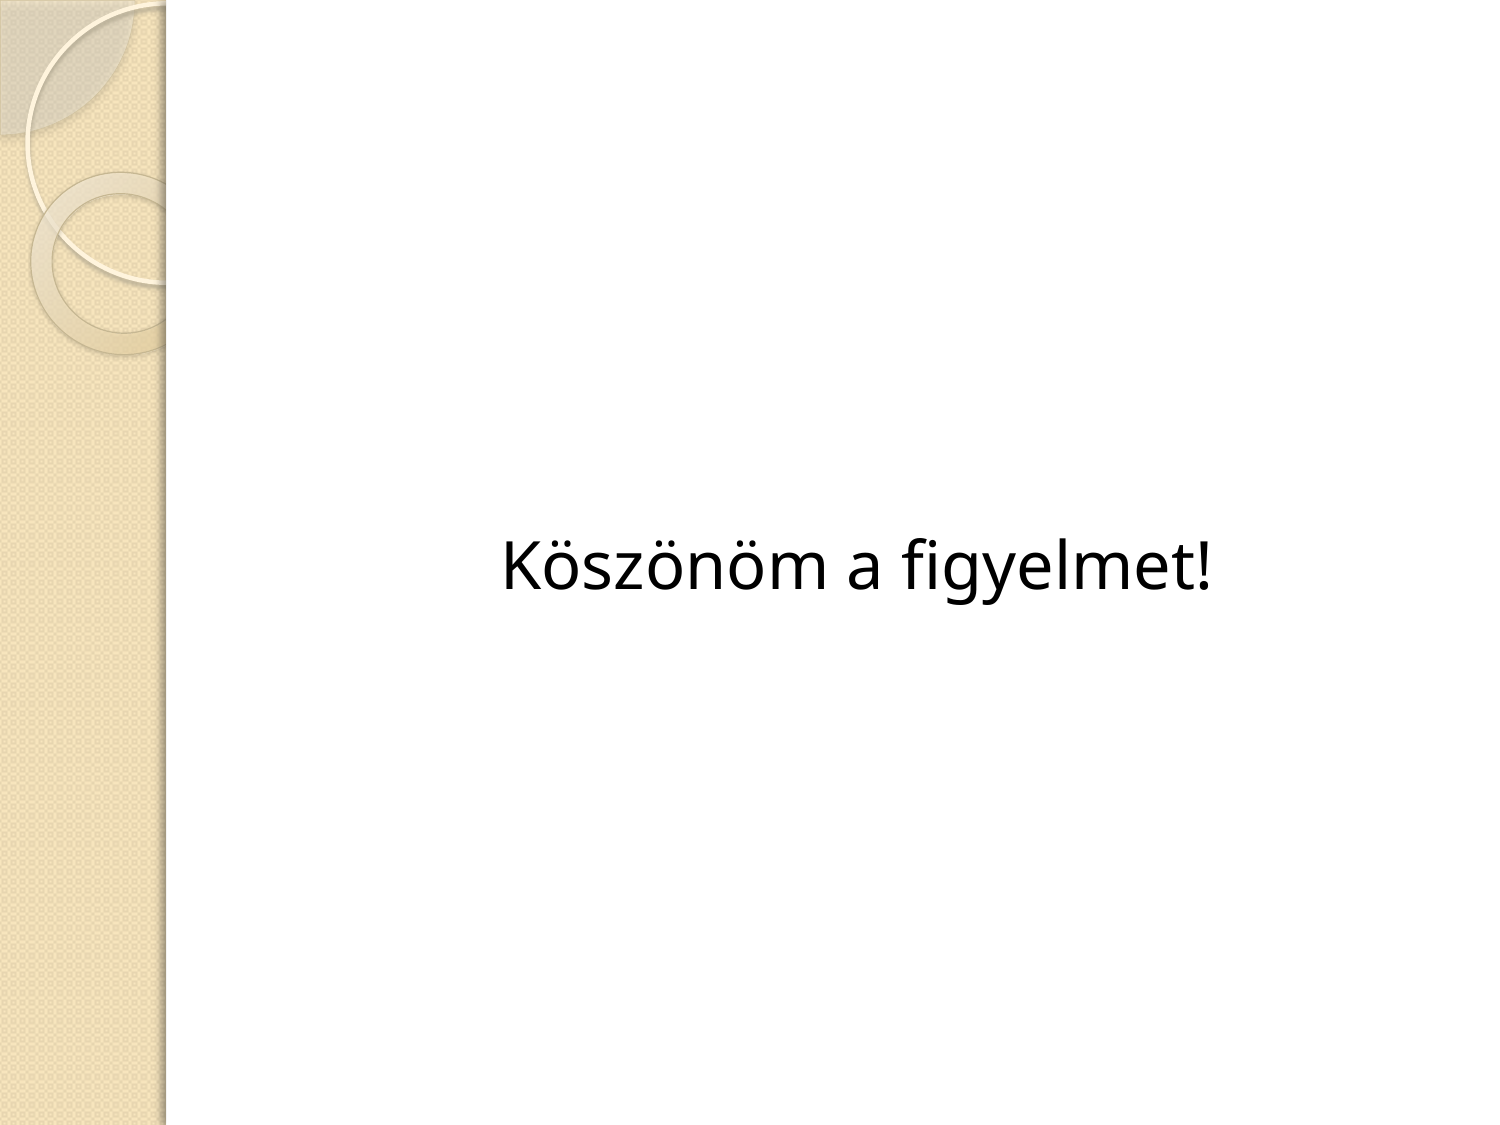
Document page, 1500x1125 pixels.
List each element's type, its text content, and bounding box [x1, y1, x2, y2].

list Köszönöm a figyelmet! [235, 237, 1466, 1026]
